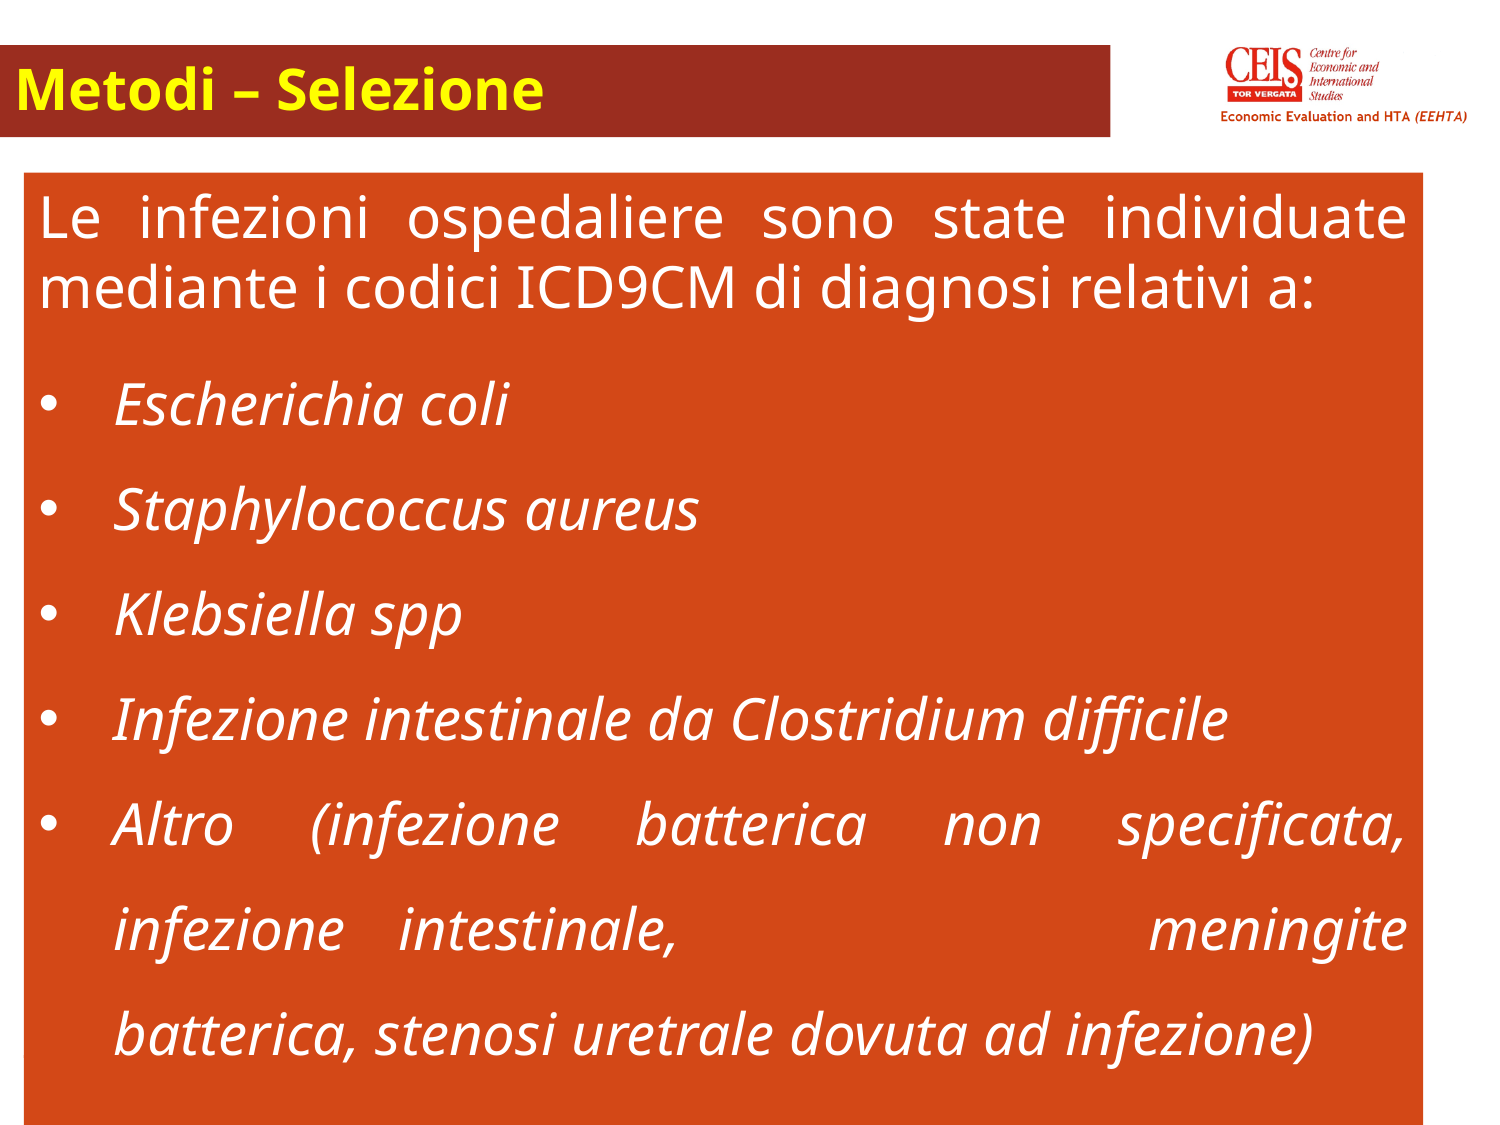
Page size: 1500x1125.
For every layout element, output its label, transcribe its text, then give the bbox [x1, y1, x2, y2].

picture [1219, 43, 1471, 126]
text_box Le infezioni ospedaliere sono state individuate mediante i codici ICD9CM di diagnosi relativi a: Escherichia coli Staphylococcus aureus Klebsiella spp Infezione intestinale da Clostridium difficile Altro (infezione batterica non specificata, infezione intestinale, meningite batterica, stenosi uretrale dovuta ad infezione) Sia isolati sia in combinazione [23, 172, 1424, 1125]
title Metodi – Selezione [0, 45, 1111, 138]
